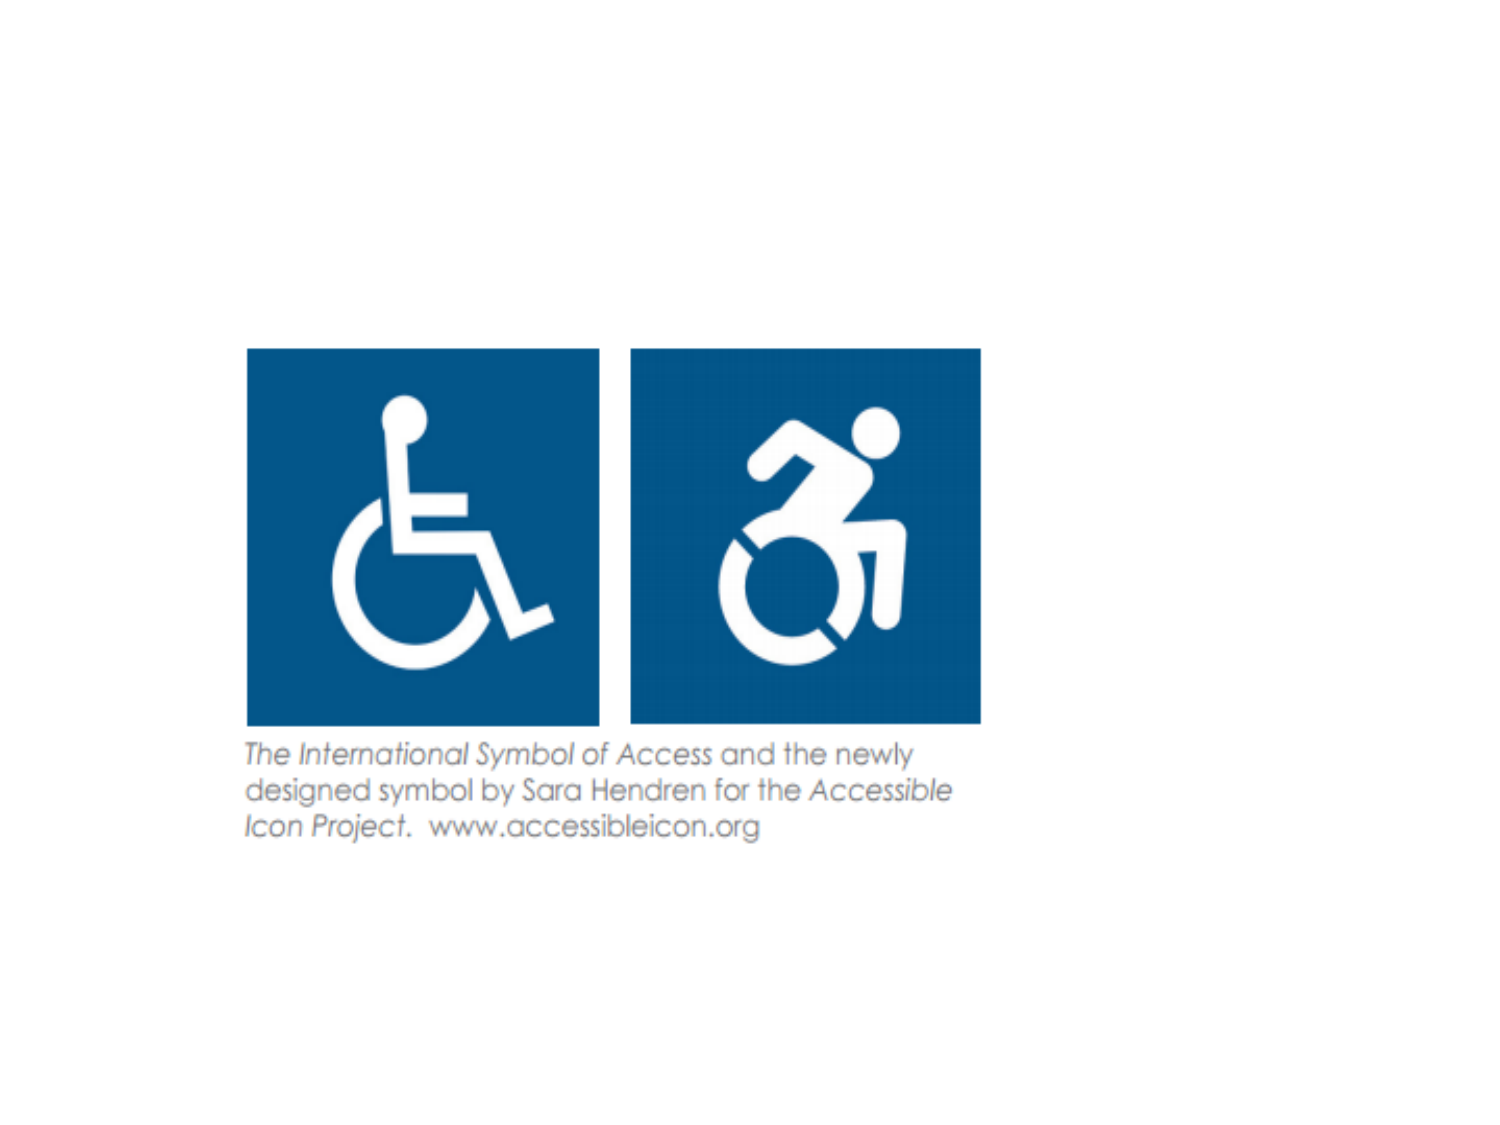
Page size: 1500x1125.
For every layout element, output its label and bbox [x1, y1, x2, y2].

list [206, 302, 999, 882]
